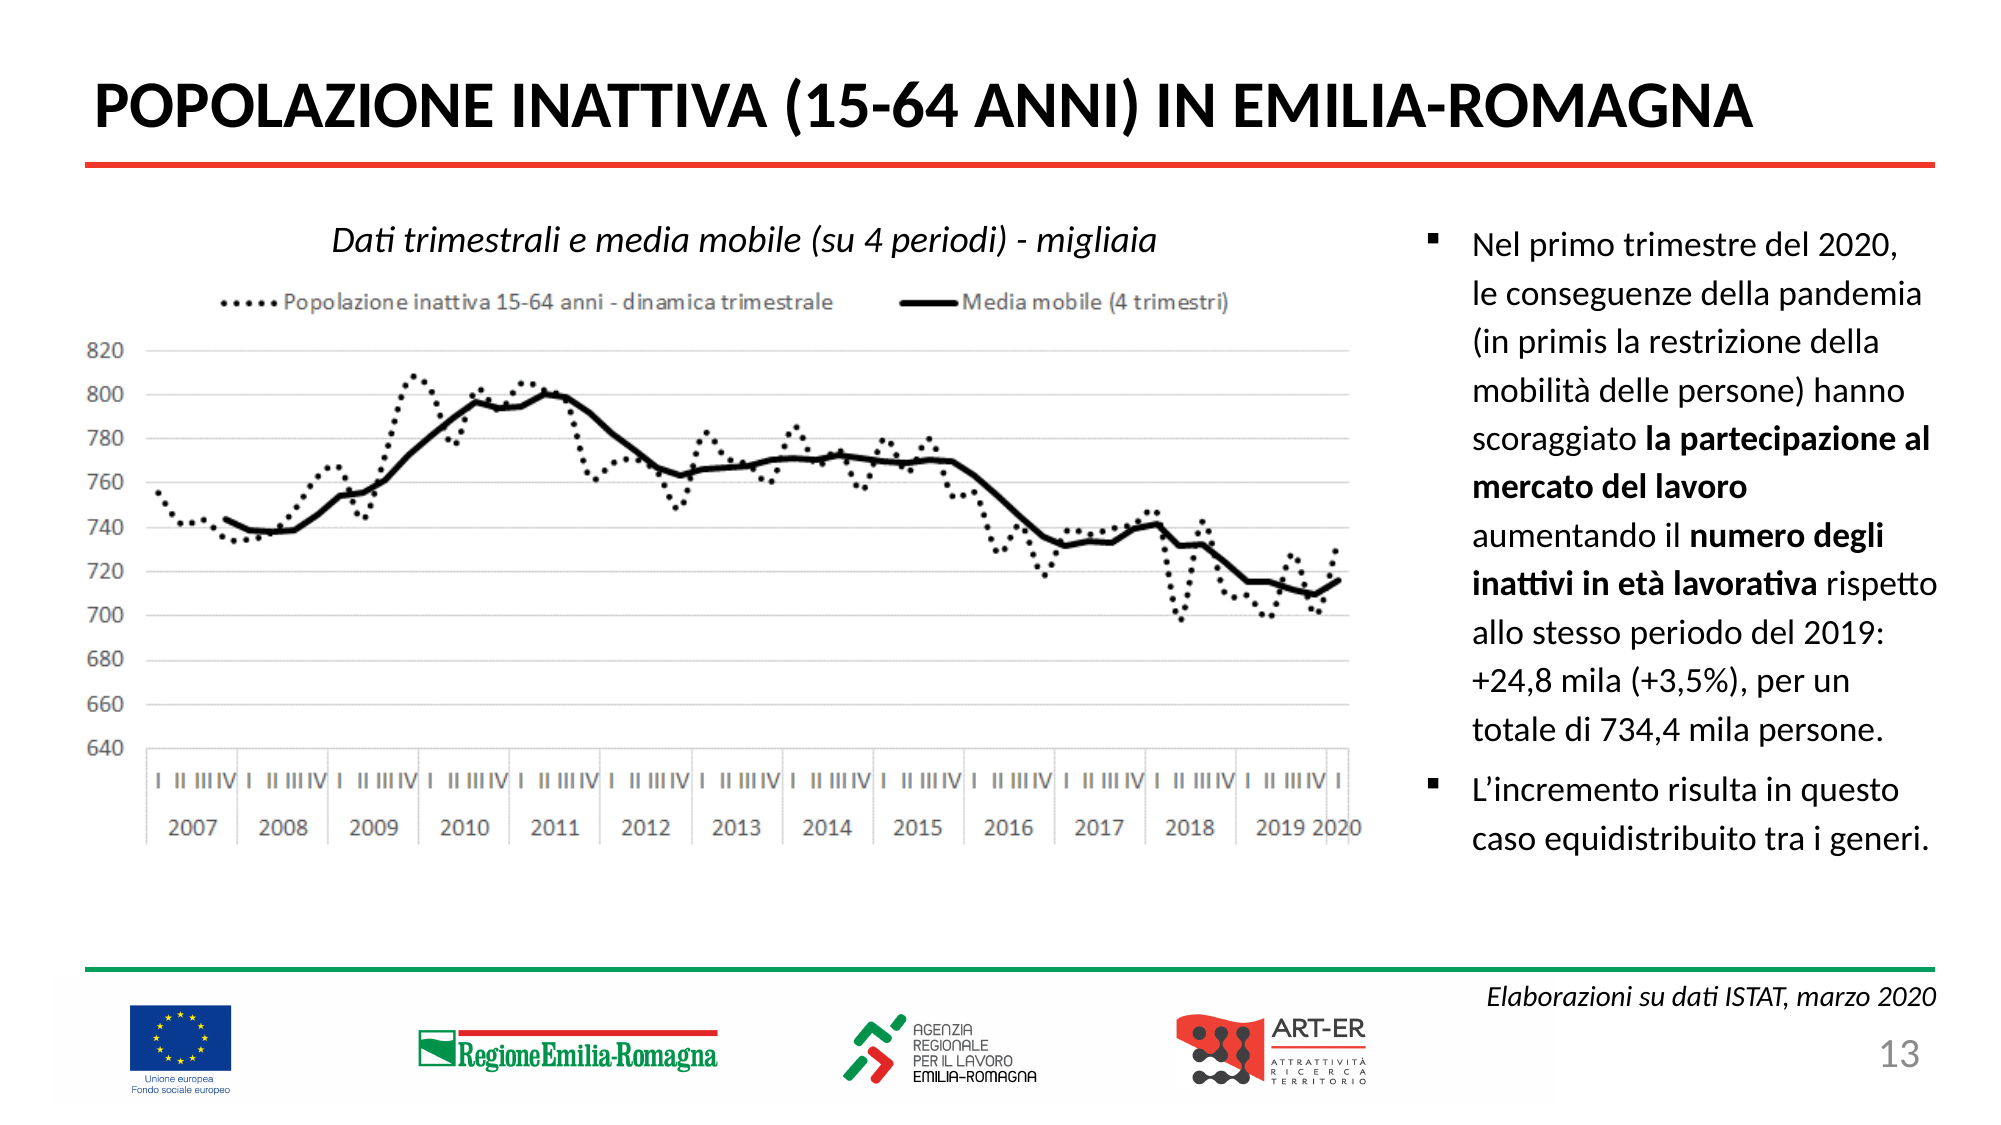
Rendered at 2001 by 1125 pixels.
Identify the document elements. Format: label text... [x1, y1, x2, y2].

picture [54, 971, 1555, 1109]
text_box Elaborazioni su dati ISTAT, marzo 2020 [1471, 970, 1952, 1020]
text_box POPOLAZIONE INATTIVA (15-64 ANNI) IN EMILIA-ROMAGNA [79, 53, 1771, 149]
picture [71, 269, 1374, 856]
text_box Nel primo trimestre del 2020, le conseguenze della pandemia (in primis la restrizione della mobilità delle persone) hanno scoraggiato la partecipazione al mercato del lavoro aumentando il numero degli inattivi in età lavorativa rispetto allo stesso periodo del 2019: +24,8 mila (+3,5%), per un totale di 734,4 mila persone. L’incremento risulta in questo caso equidistribuito tra i generi. [1410, 208, 1955, 865]
slide_number 13 [1468, 1020, 1936, 1081]
text_box Dati trimestrali e media mobile (su 4 periodi) - migliaia [316, 208, 1174, 267]
